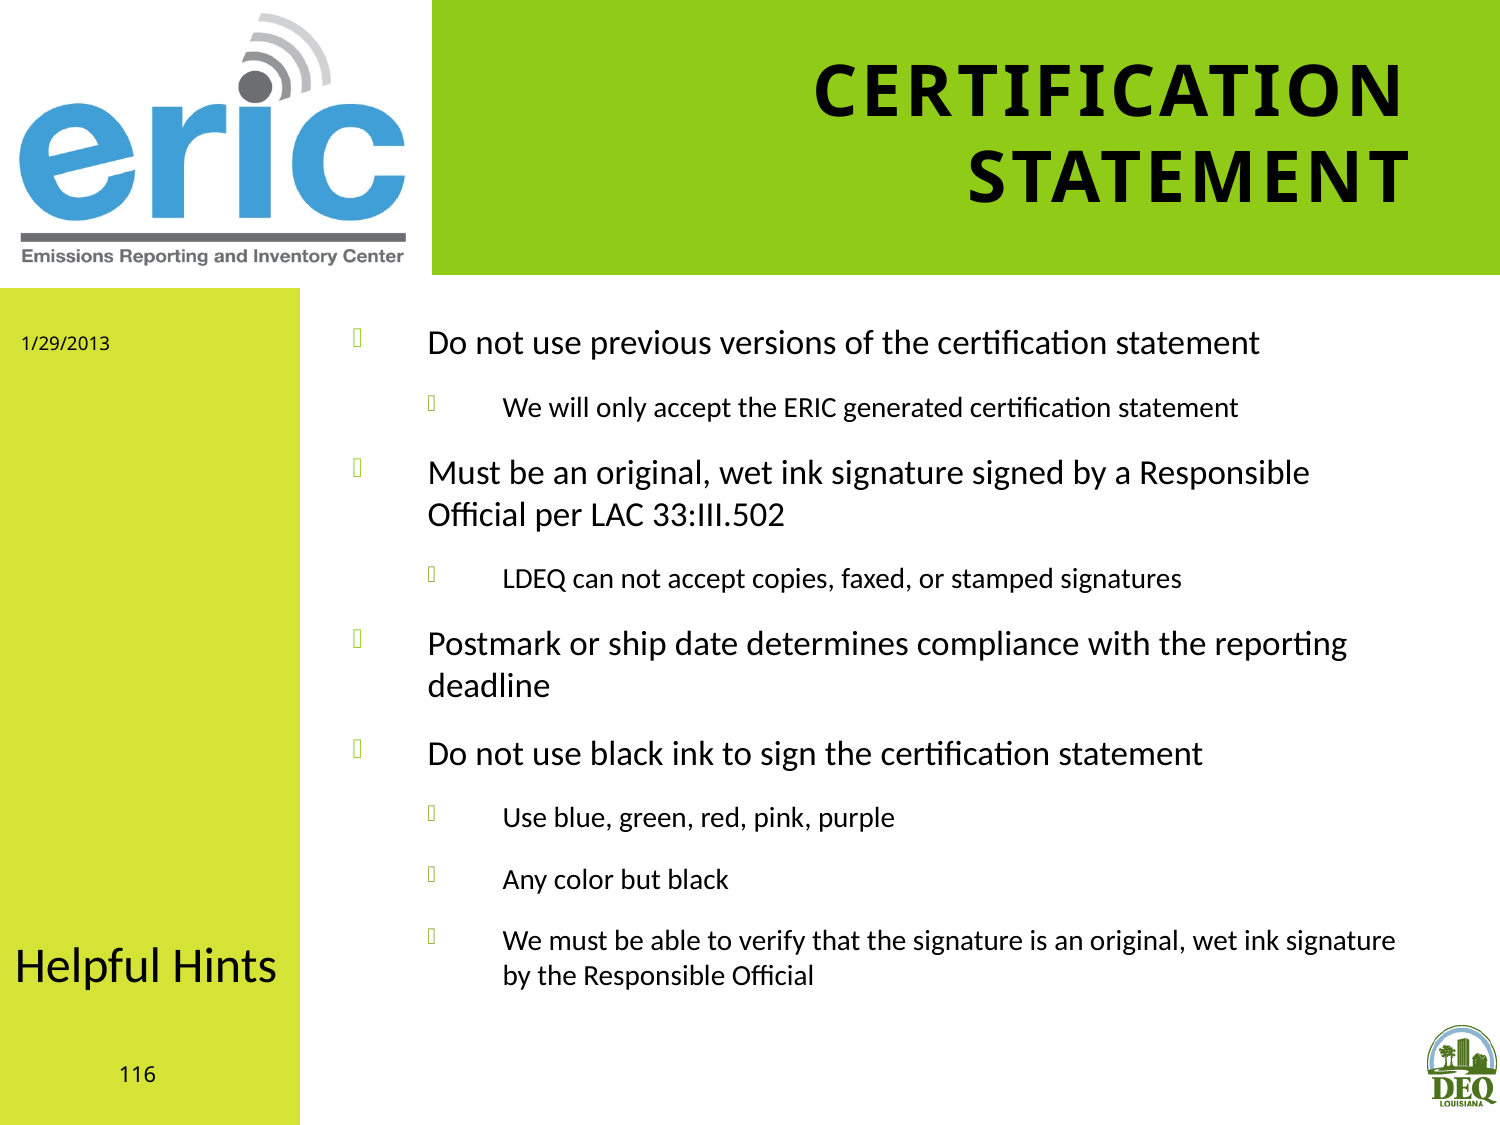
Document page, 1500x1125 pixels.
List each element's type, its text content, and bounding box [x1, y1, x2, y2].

list Do not use previous versions of the certification statement We will only accept the ERIC generated certification statement Must be an original, wet ink signature signed by a Responsible Official per LAC 33:III.502 LDEQ can not accept copies, faxed, or stamped signatures Postmark or ship date determines compliance with the reporting deadline Do not use black ink to sign the certification statement Use blue, green, red, pink, purple Any color but black We must be able to verify that the signature is an original, wet ink signature by the Responsible Official [337, 312, 1425, 1005]
picture [0, 0, 432, 288]
title Certification Statement [399, 37, 1425, 225]
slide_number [0, 312, 125, 373]
slide_number 116 [62, 1050, 213, 1100]
text_box Helpful Hints [0, 924, 488, 1000]
picture [1425, 1024, 1500, 1107]
